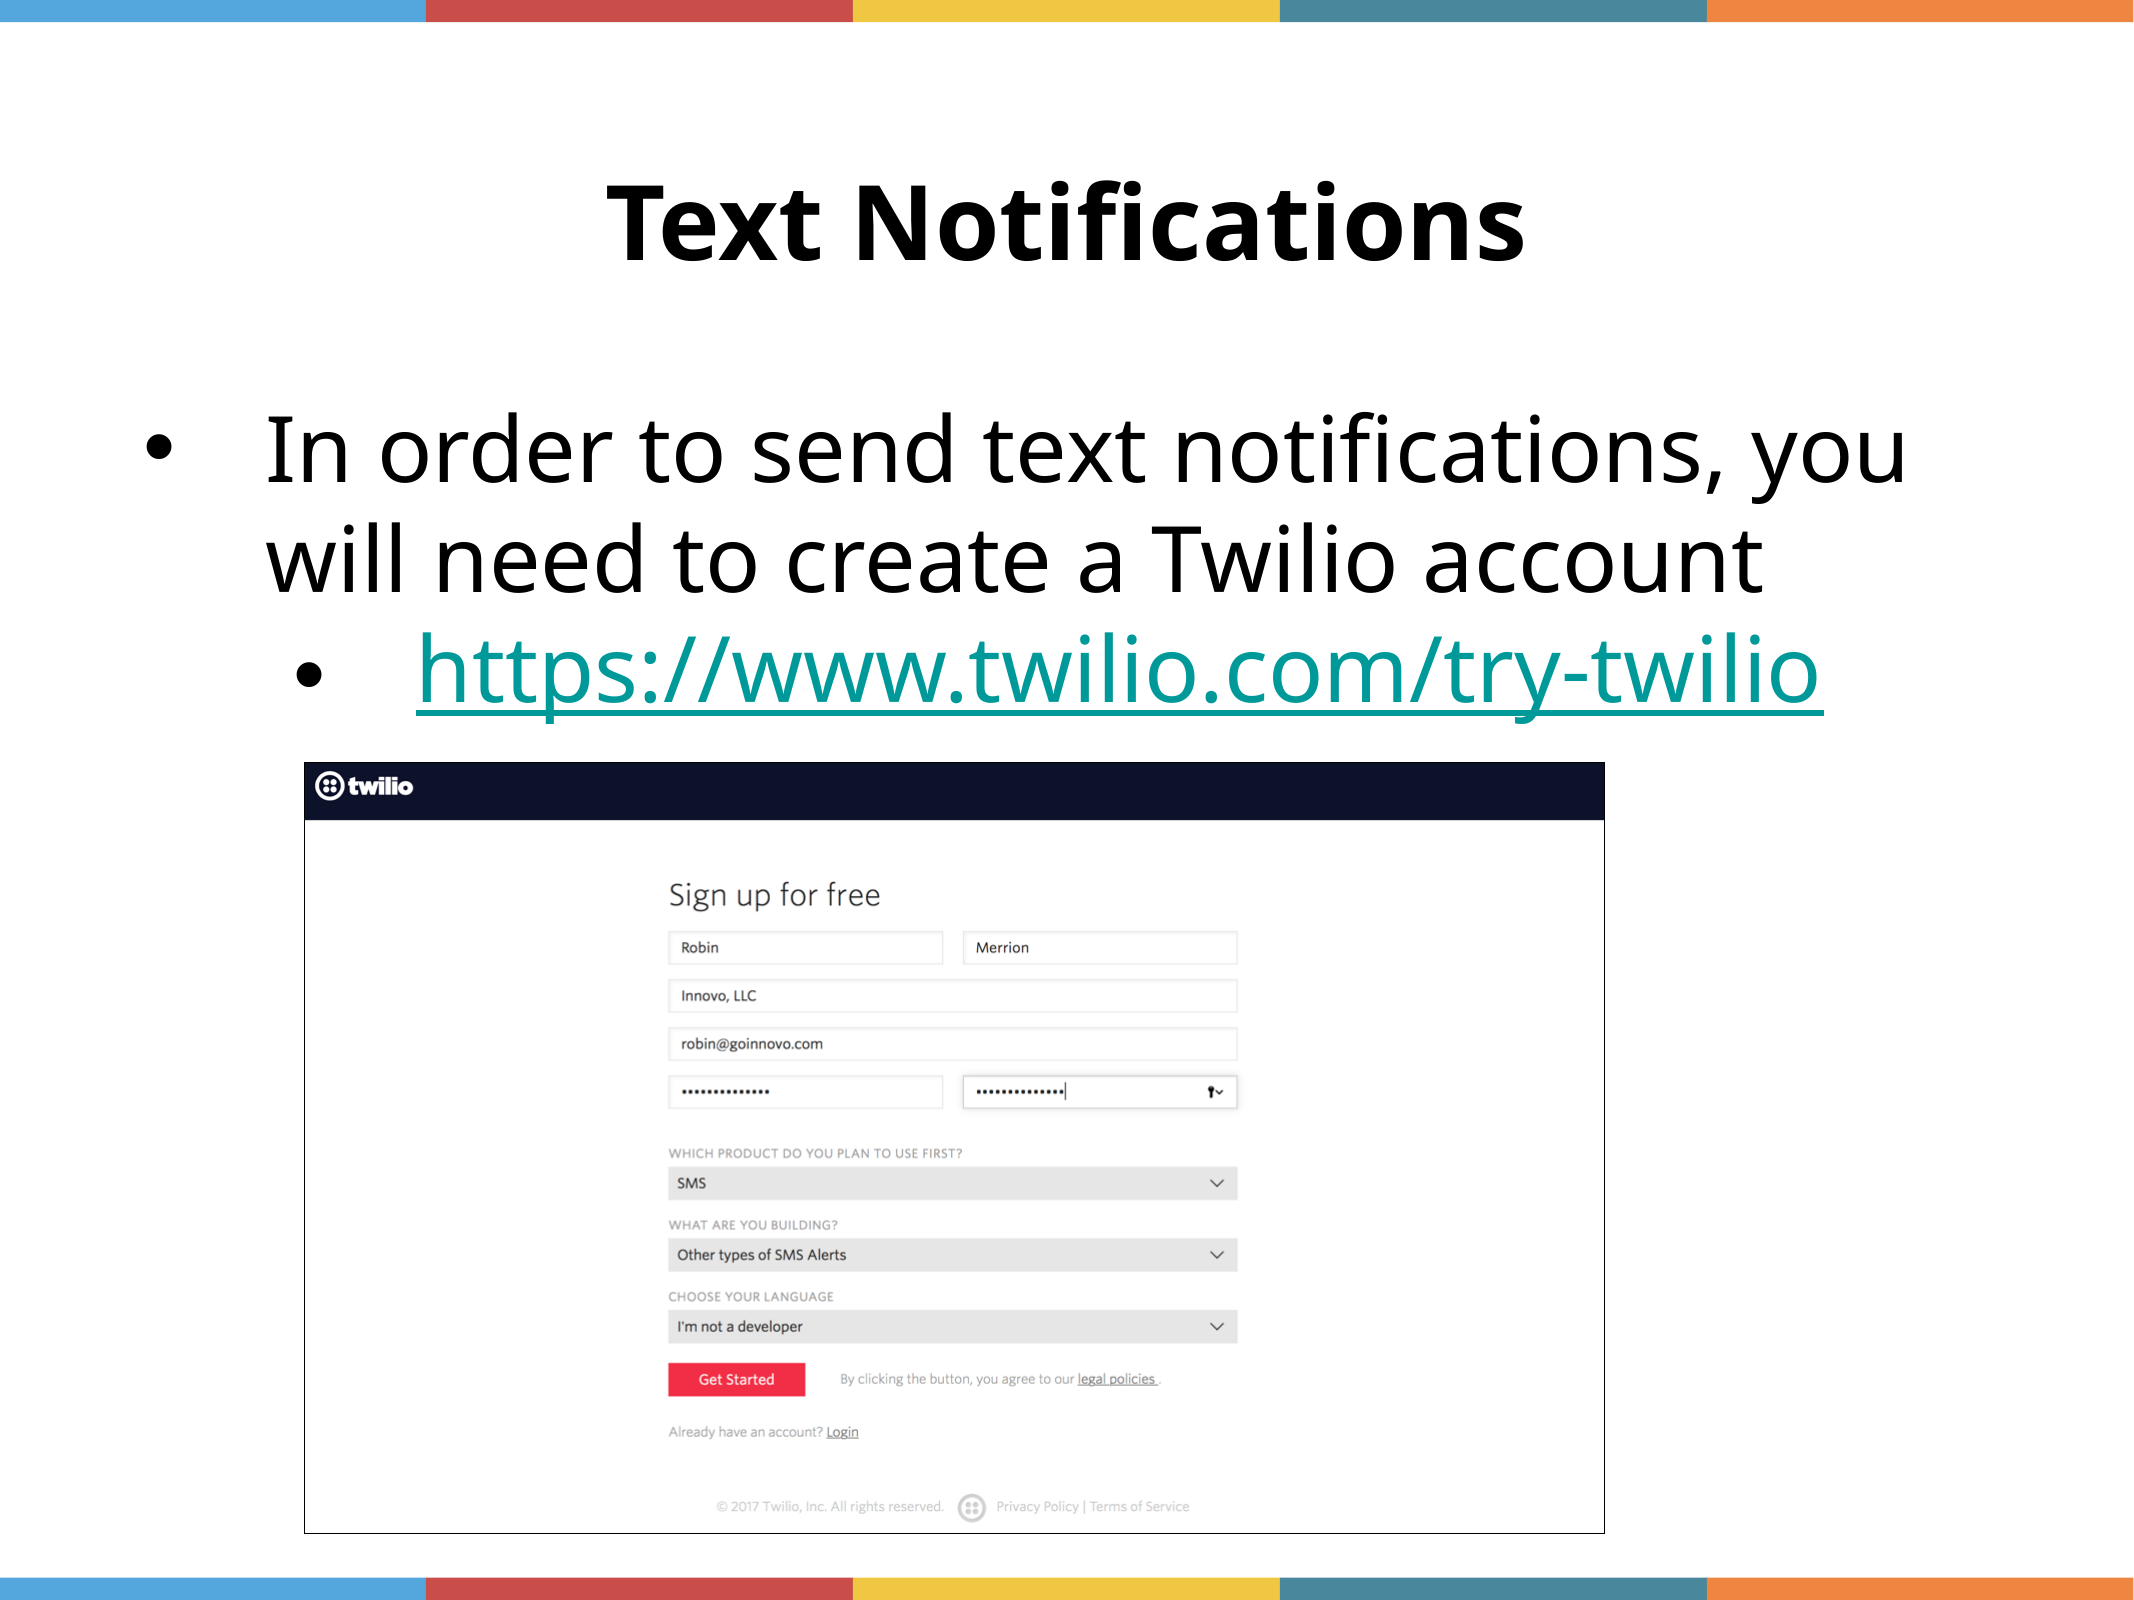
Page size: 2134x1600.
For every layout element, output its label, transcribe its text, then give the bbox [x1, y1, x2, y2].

text_box Text Notifications [0, 149, 2134, 288]
picture [303, 762, 1605, 1534]
text_box In order to send text notifications, you will need to create a Twilio account https://www.twilio.com/try-twilio [129, 383, 2055, 744]
